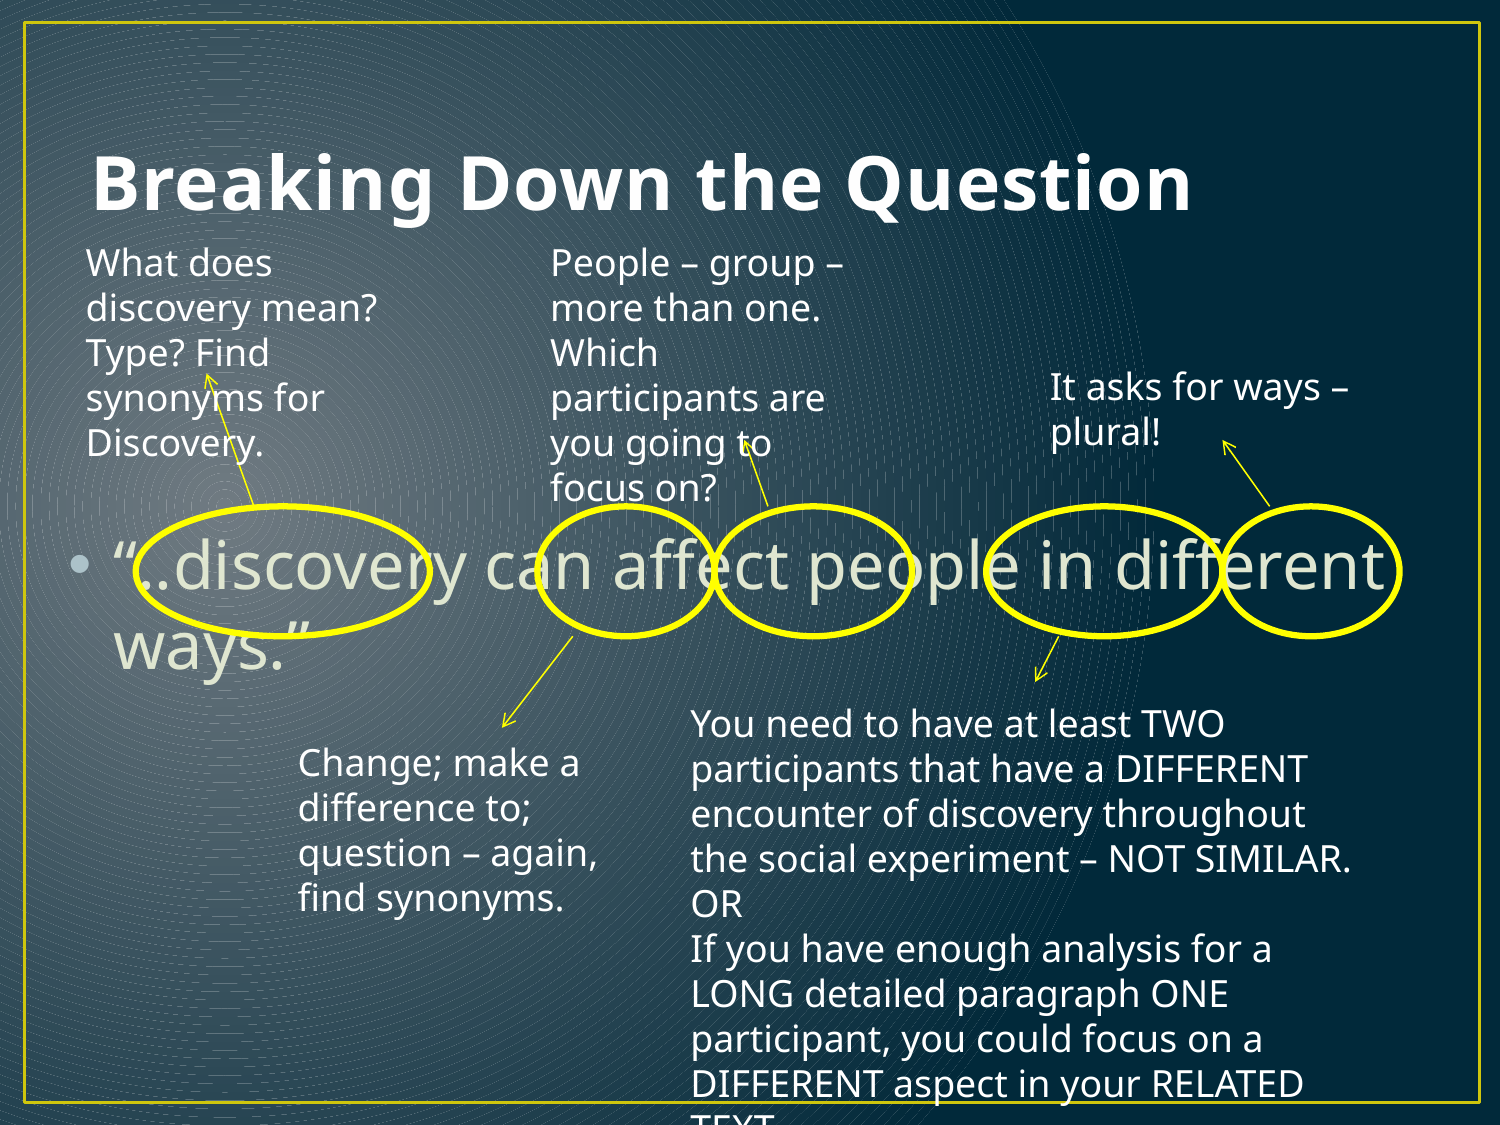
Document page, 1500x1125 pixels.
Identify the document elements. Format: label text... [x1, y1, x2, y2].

text_box [536, 516, 715, 638]
text_box [713, 516, 914, 638]
text_box What does discovery mean? Type? Find synonyms for Discovery. [70, 231, 455, 471]
text_box Change; make a difference to; question – again, find synonyms. [282, 732, 626, 927]
text_box [984, 505, 1222, 638]
text_box People – group – more than one. Which participants are you going to focus on? [535, 231, 879, 516]
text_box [206, 373, 255, 507]
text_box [744, 439, 769, 507]
text_box It asks for ways – plural! [1035, 355, 1435, 461]
list “..discovery can affect people in different ways.” [53, 515, 1427, 792]
text_box You need to have at least TWO participants that have a DIFFERENT encounter of discovery throughout the social experiment – NOT SIMILAR. OR If you have enough analysis for a LONG detailed paragraph ONE participant, you could focus on a DIFFERENT aspect in your RELATED TEXT. [675, 692, 1376, 1125]
title Breaking Down the Question [75, 45, 1425, 233]
text_box [1221, 505, 1401, 638]
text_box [501, 636, 573, 729]
text_box [134, 505, 432, 638]
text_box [1034, 636, 1059, 683]
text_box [1222, 439, 1270, 507]
